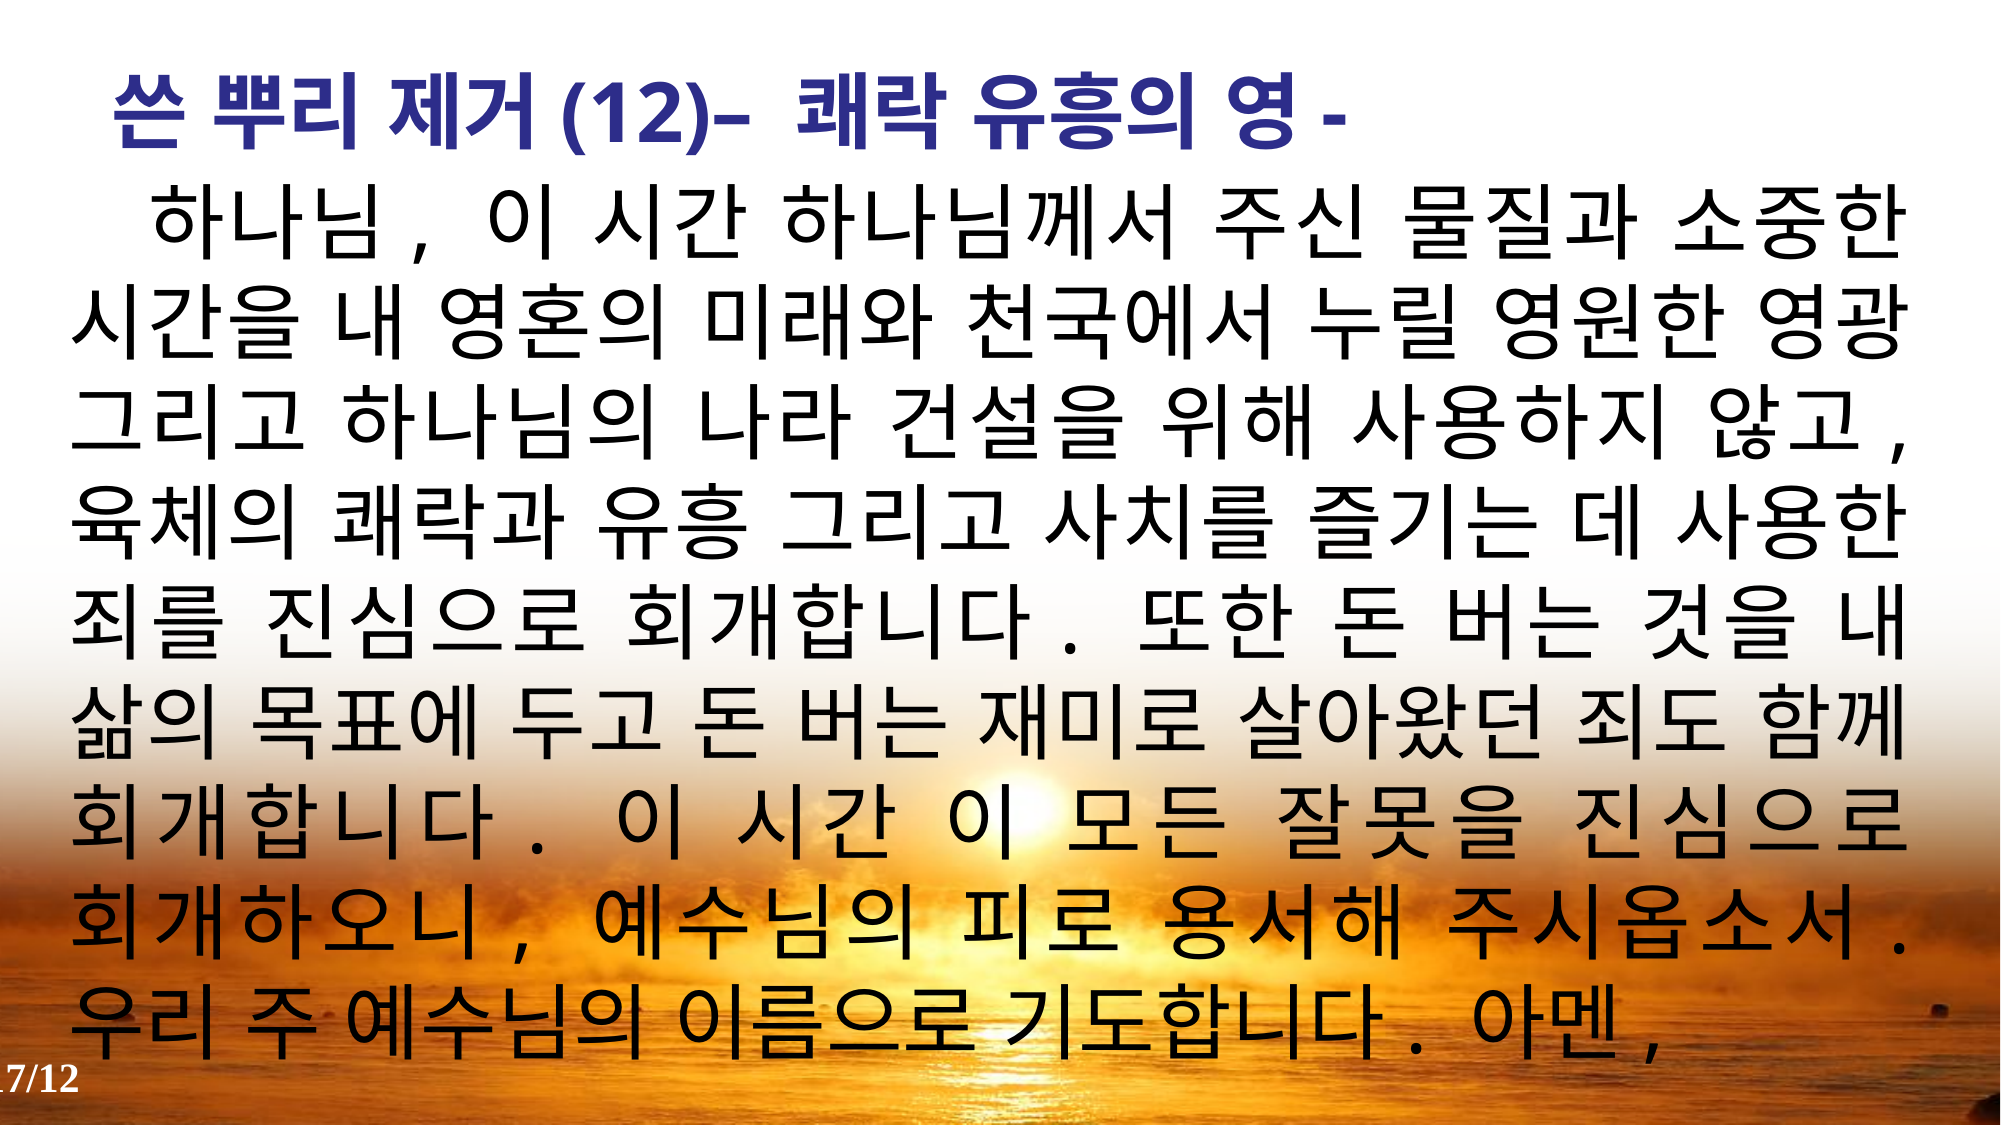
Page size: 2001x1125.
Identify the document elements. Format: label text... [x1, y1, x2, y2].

text_box 쓴 뿌리 제거(12)– 쾌락 유흥의 영- 하나님, 이 시간 하나님께서 주신 물질과 소중한 시간을 내 영혼의 미래와 천국에서 누릴 영원한 영광 그리고 하나님의 나라 건설을 위해 사용하지 않고, 육체의 쾌락과 유흥 그리고 사치를 즐기는 데 사용한 죄를 진심으로 회개합니다. 또한 돈 버는 것을 내 삶의 목표에 두고 돈 버는 재미로 살아왔던 죄도 함께 회개합니다. 이 시간 이 모든 잘못을 진심으로 회개하오니, 예수님의 피로 용서해 주시옵소서. 우리 주 예수님의 이름으로 기도합니다. 아멘, [53, 52, 1926, 1078]
picture [0, 0, 2001, 1125]
